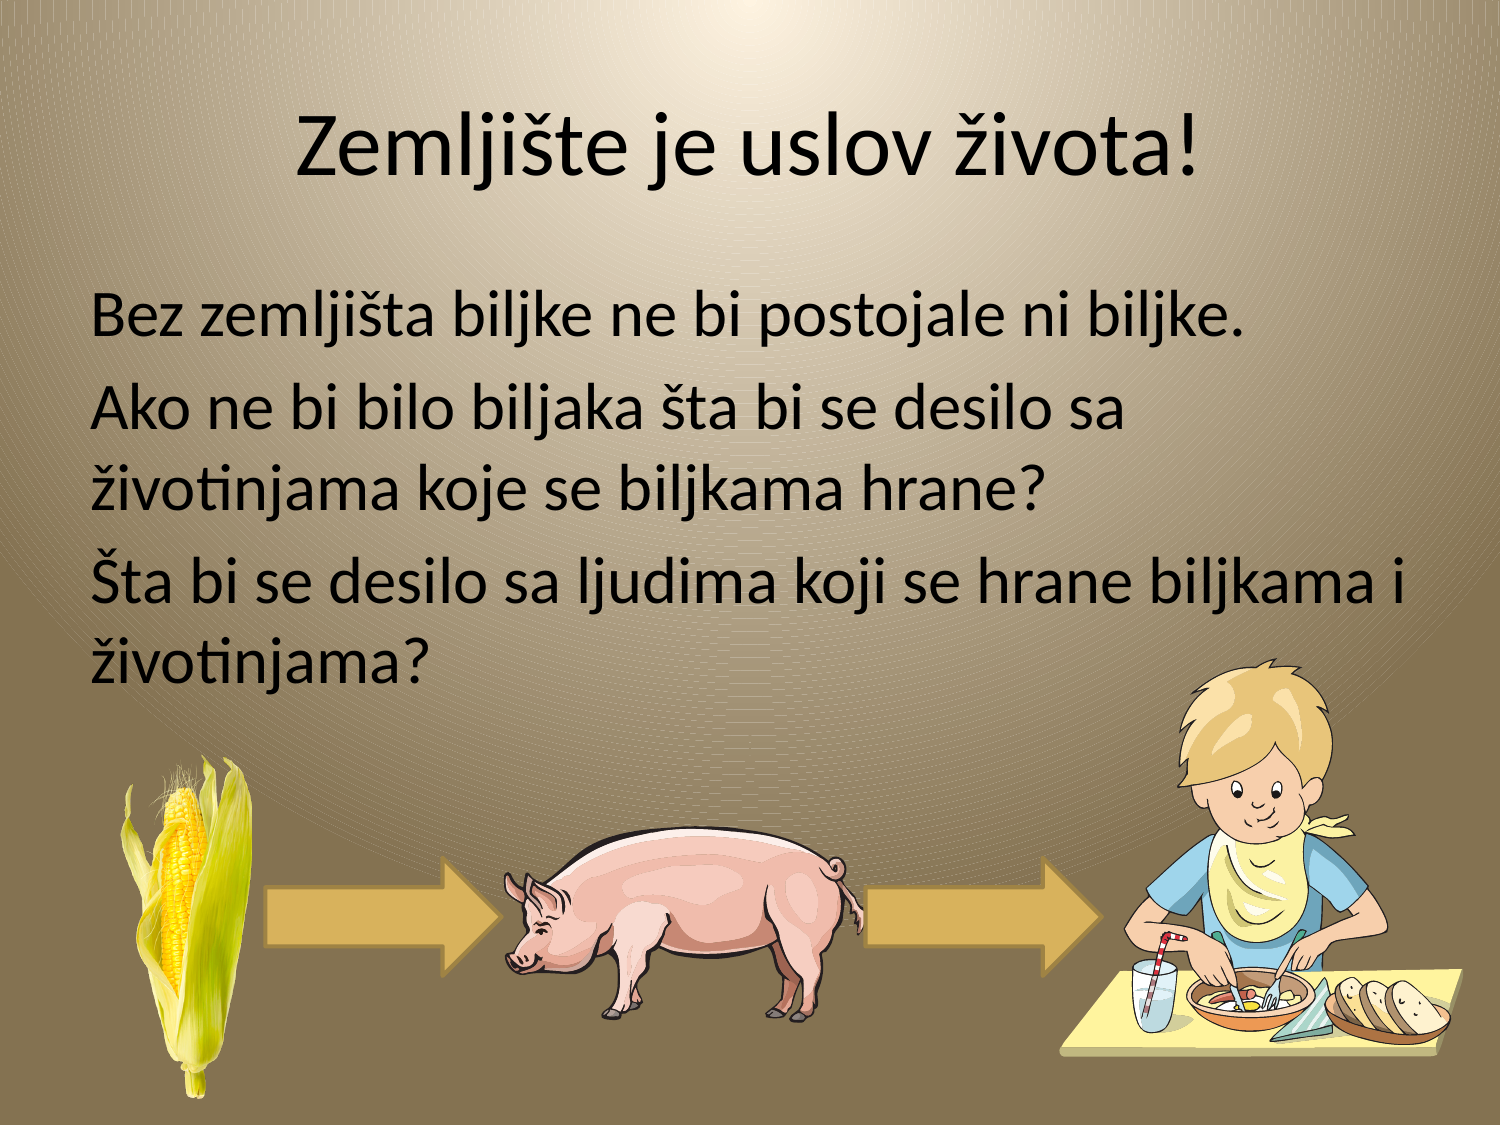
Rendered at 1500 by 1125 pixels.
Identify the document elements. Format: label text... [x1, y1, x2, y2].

picture [119, 751, 253, 1099]
text_box [263, 855, 496, 978]
text_box [876, 855, 1051, 978]
title Zemljište je uslov života! [75, 45, 1425, 233]
picture [501, 825, 871, 1025]
picture [1056, 656, 1466, 1059]
list Bez zemljišta biljke ne bi postojale ni biljke. Ako ne bi bilo biljaka šta bi se desilo sa životinjama koje se biljkama hrane? Šta bi se desilo sa ljudima koji se hrane biljkama i životinjama? [75, 262, 1425, 1005]
